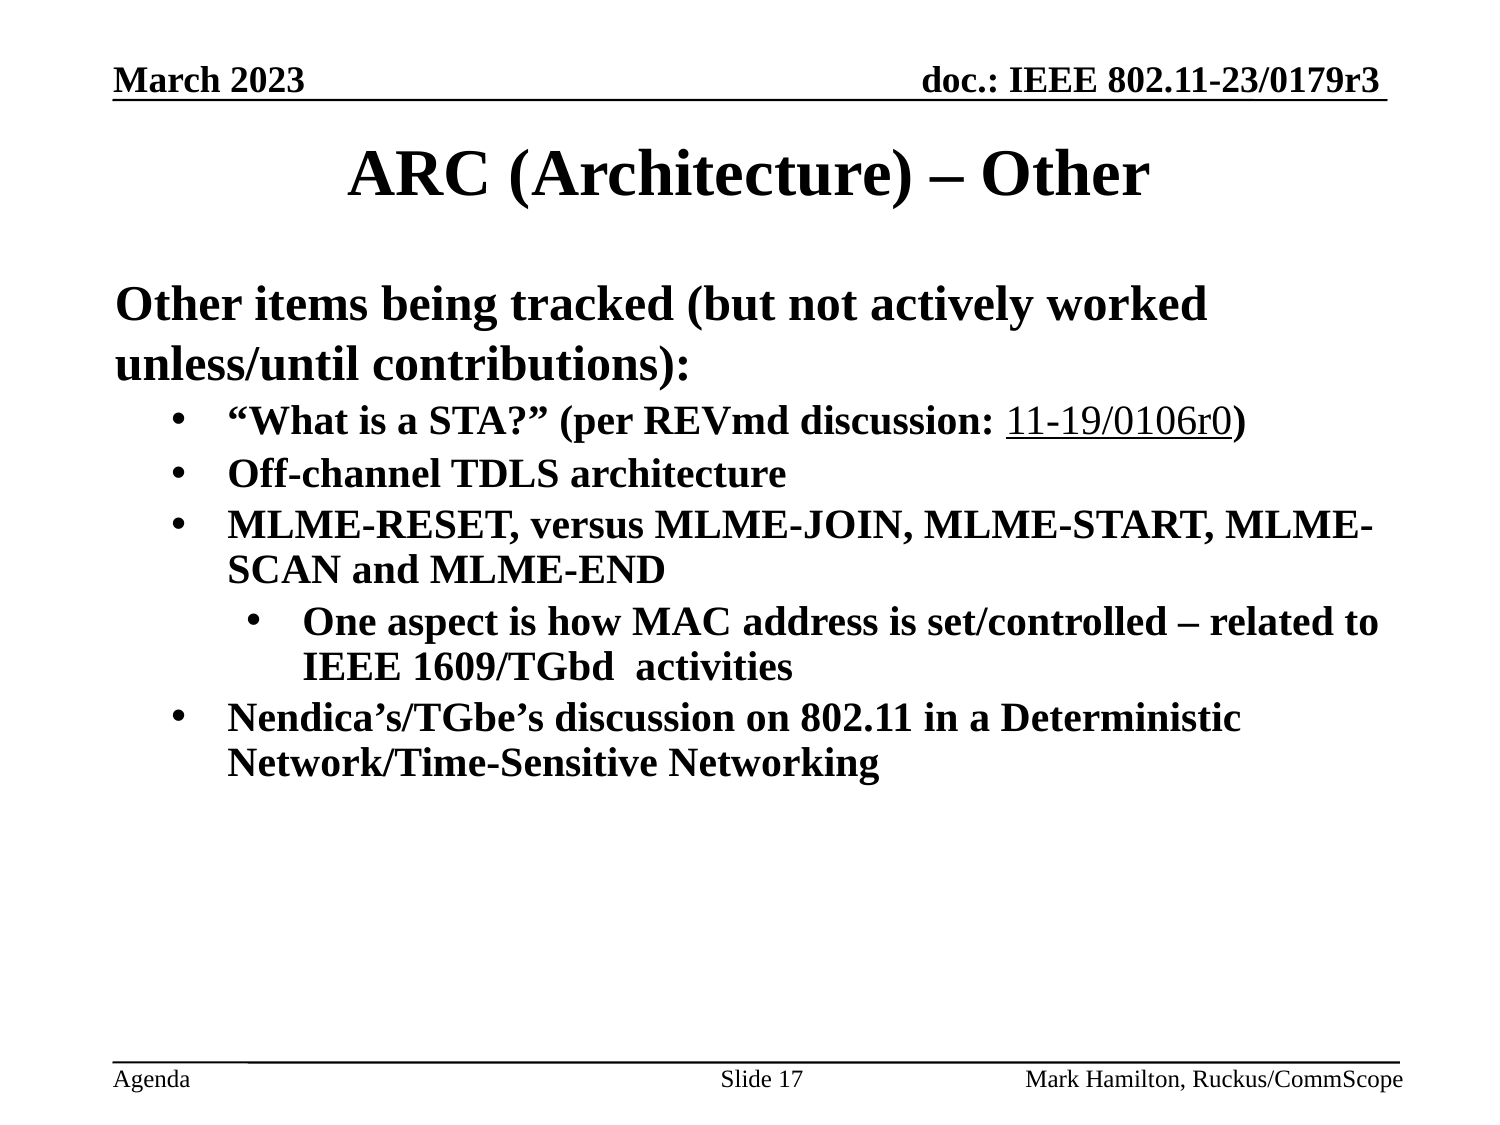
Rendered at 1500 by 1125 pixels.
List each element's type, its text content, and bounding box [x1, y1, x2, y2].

title ARC (Architecture) – Other [112, 125, 1388, 213]
text_box Other items being tracked (but not actively worked unless/until contributions): “What is a STA?” (per REVmd discussion: 11-19/0106r0) Off-channel TDLS architecture MLME-RESET, versus MLME-JOIN, MLME-START, MLME-SCAN and MLME-END One aspect is how MAC address is set/controlled – related to IEEE 1609/TGbd activities Nendica’s/TGbe’s discussion on 802.11 in a Deterministic Network/Time-Sensitive Networking [99, 262, 1400, 1025]
